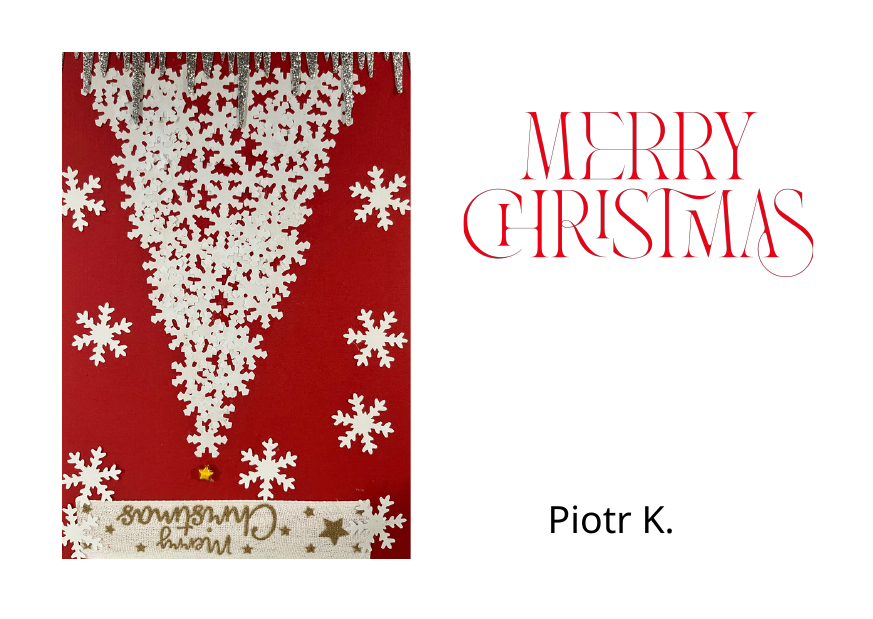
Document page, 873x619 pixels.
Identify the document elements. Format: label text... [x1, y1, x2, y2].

text_box [463, 112, 814, 277]
text_box Piotr K. [437, 488, 786, 542]
text_box [62, 52, 411, 559]
